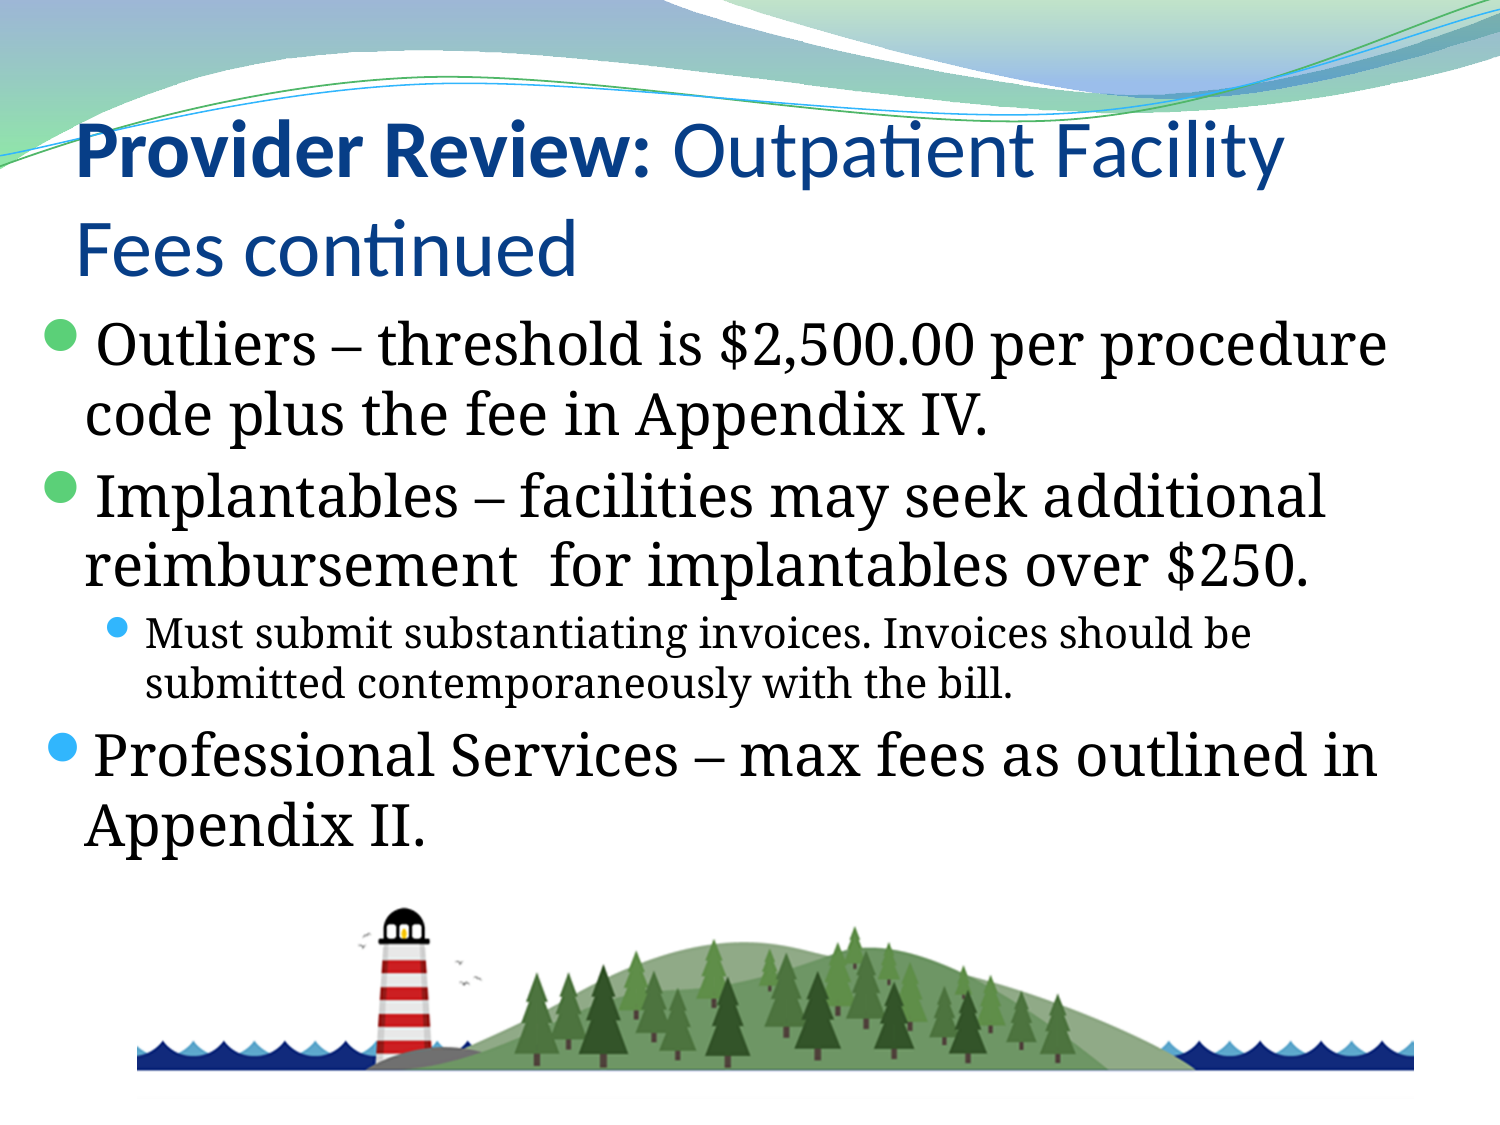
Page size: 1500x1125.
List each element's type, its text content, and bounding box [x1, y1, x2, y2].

list Outliers – threshold is $2,500.00 per procedure code plus the fee in Appendix IV. Implantables – facilities may seek additional reimbursement for implantables over $250. Must submit substantiating invoices. Invoices should be submitted contemporaneously with the bill. Professional Services – max fees as outlined in Appendix II. [24, 299, 1450, 1125]
title Provider Review: Outpatient Facility Fees continued [75, 87, 1425, 293]
picture [137, 862, 1414, 1100]
